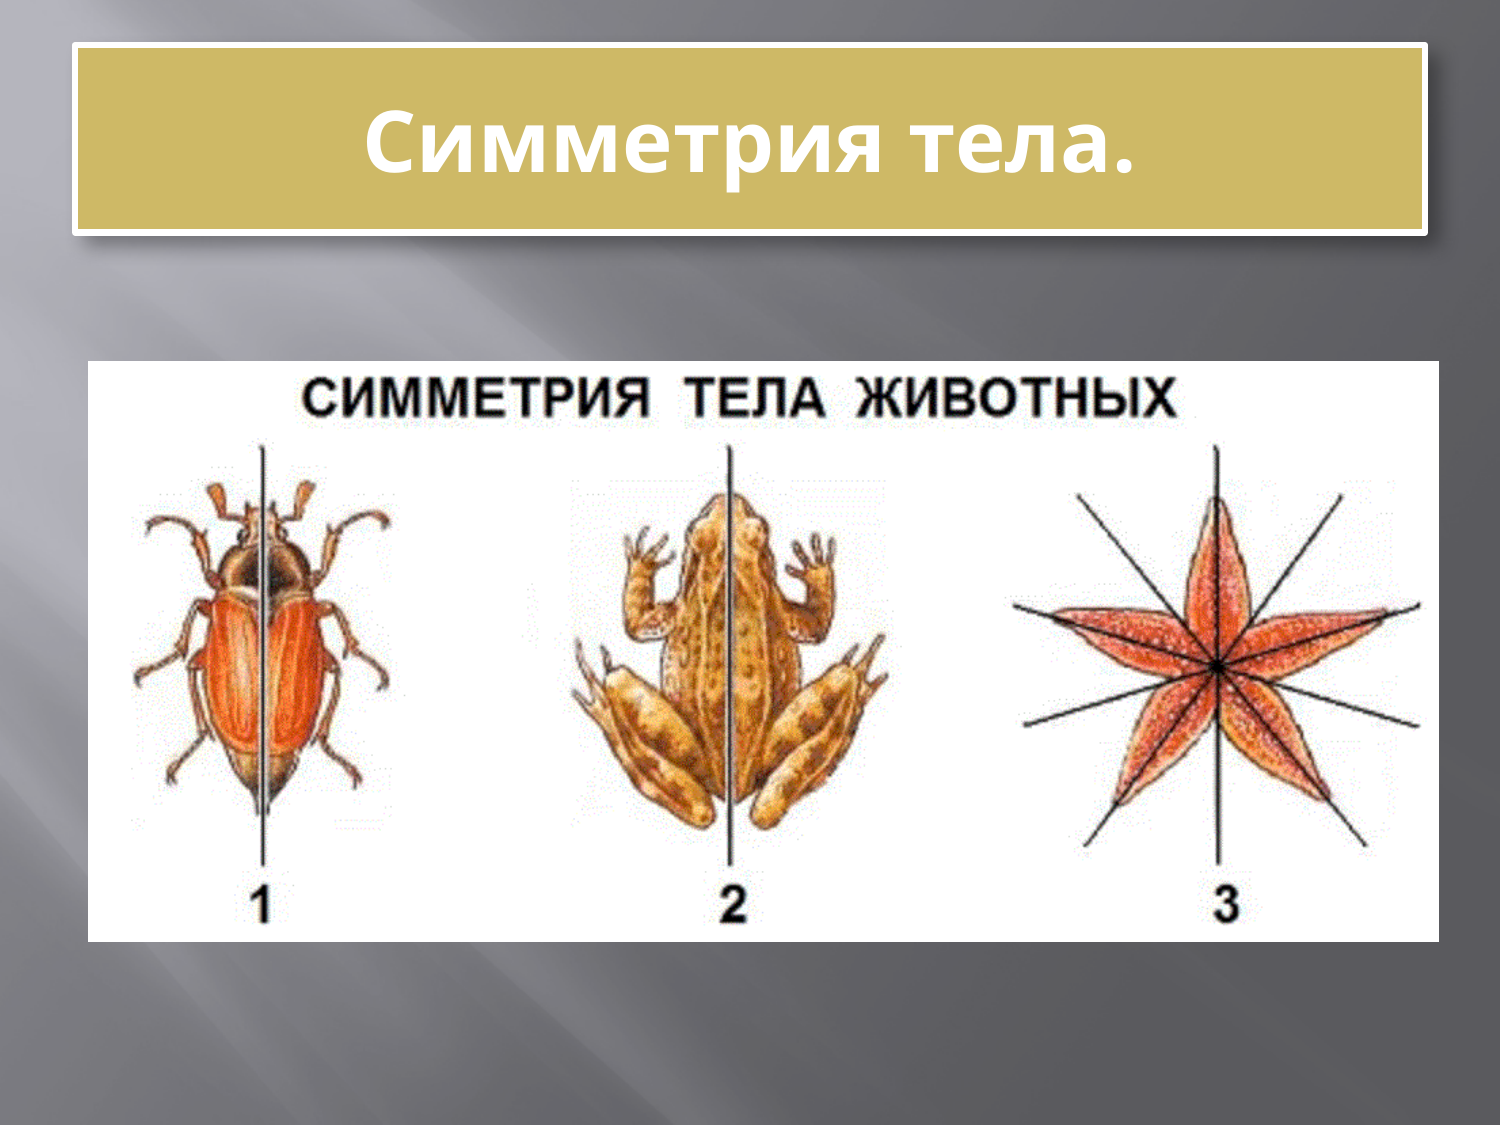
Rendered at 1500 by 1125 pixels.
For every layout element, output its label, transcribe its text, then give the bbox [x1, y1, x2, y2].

title Симметрия тела. [72, 42, 1428, 236]
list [88, 361, 1439, 943]
